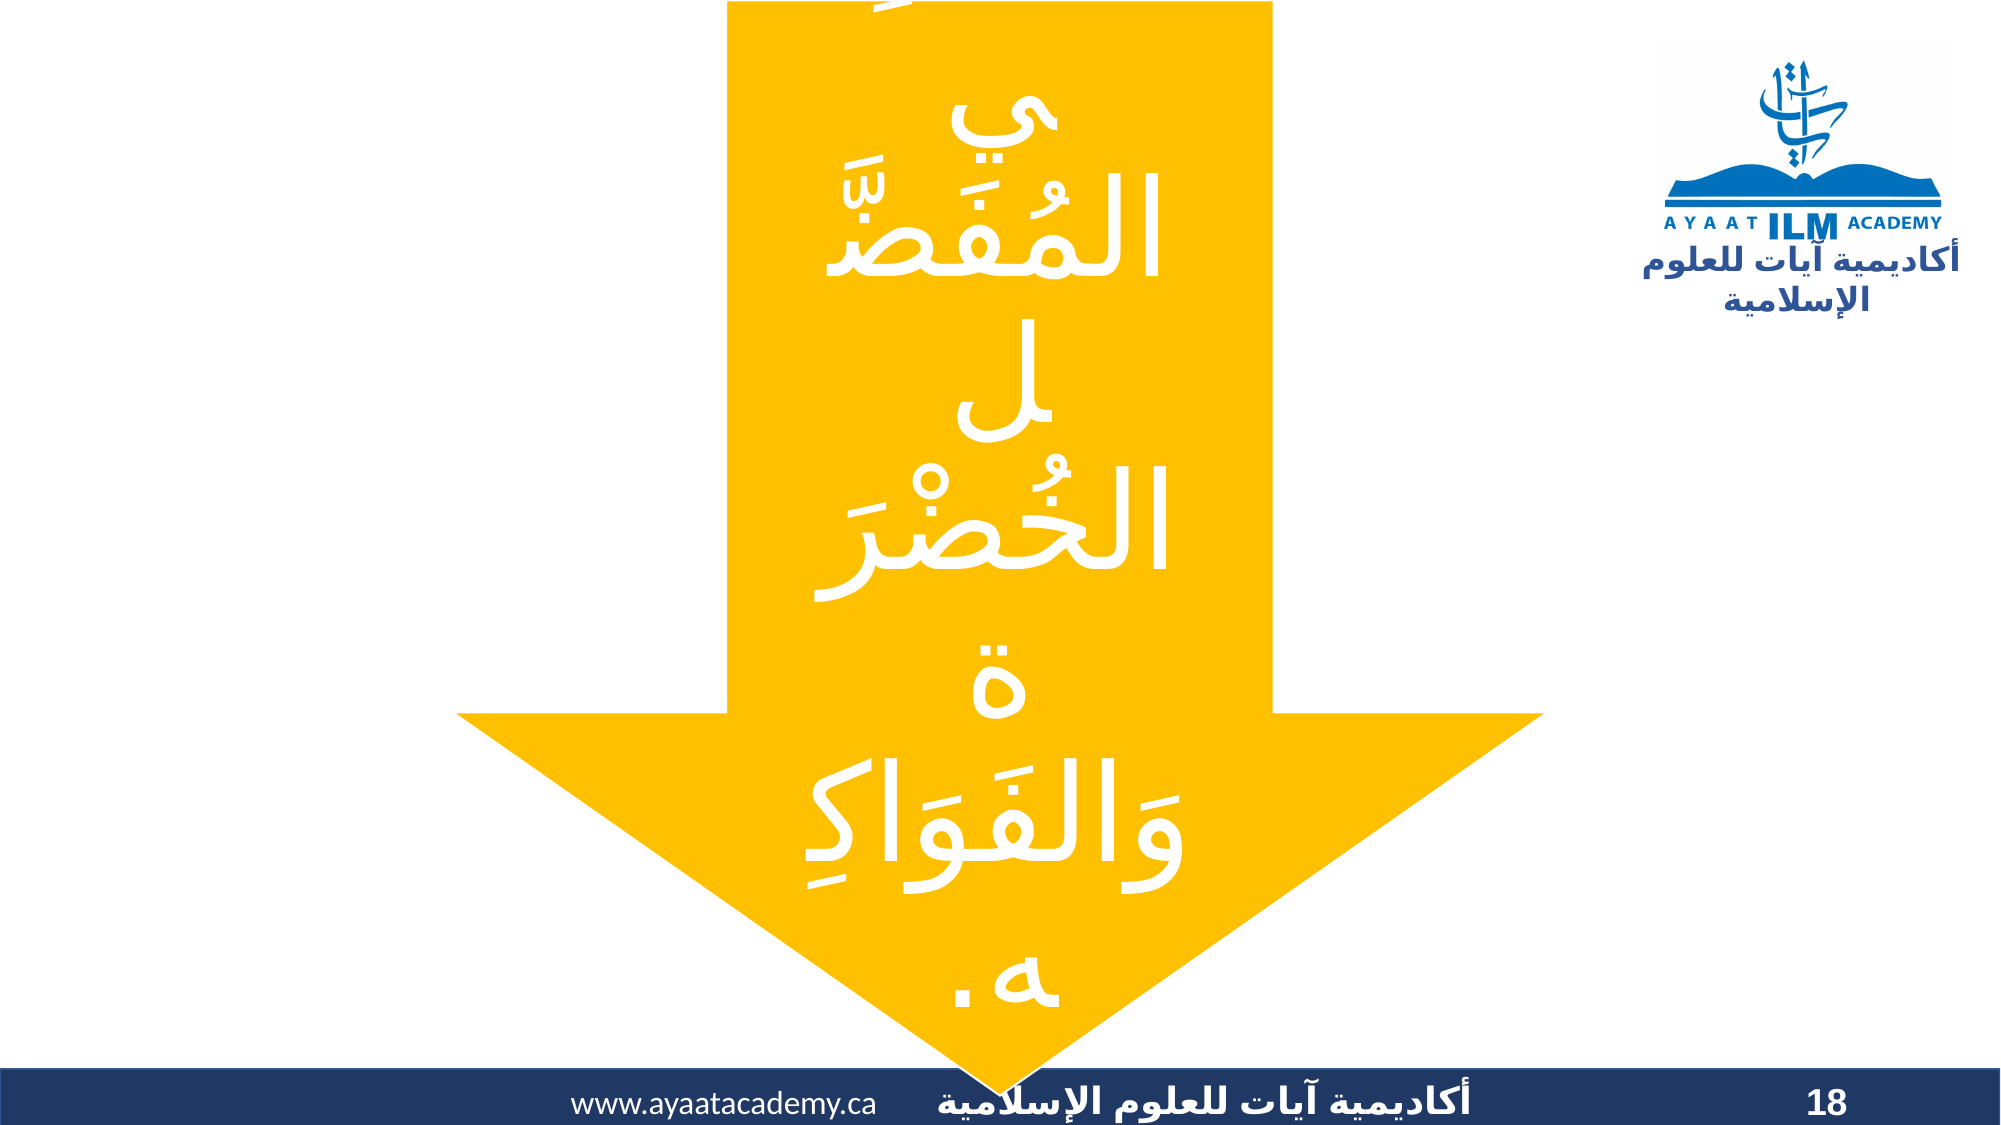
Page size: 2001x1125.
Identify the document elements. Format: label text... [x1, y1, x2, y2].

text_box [16, 0, 1984, 1096]
slide_number 18 [1412, 1096, 1863, 1125]
